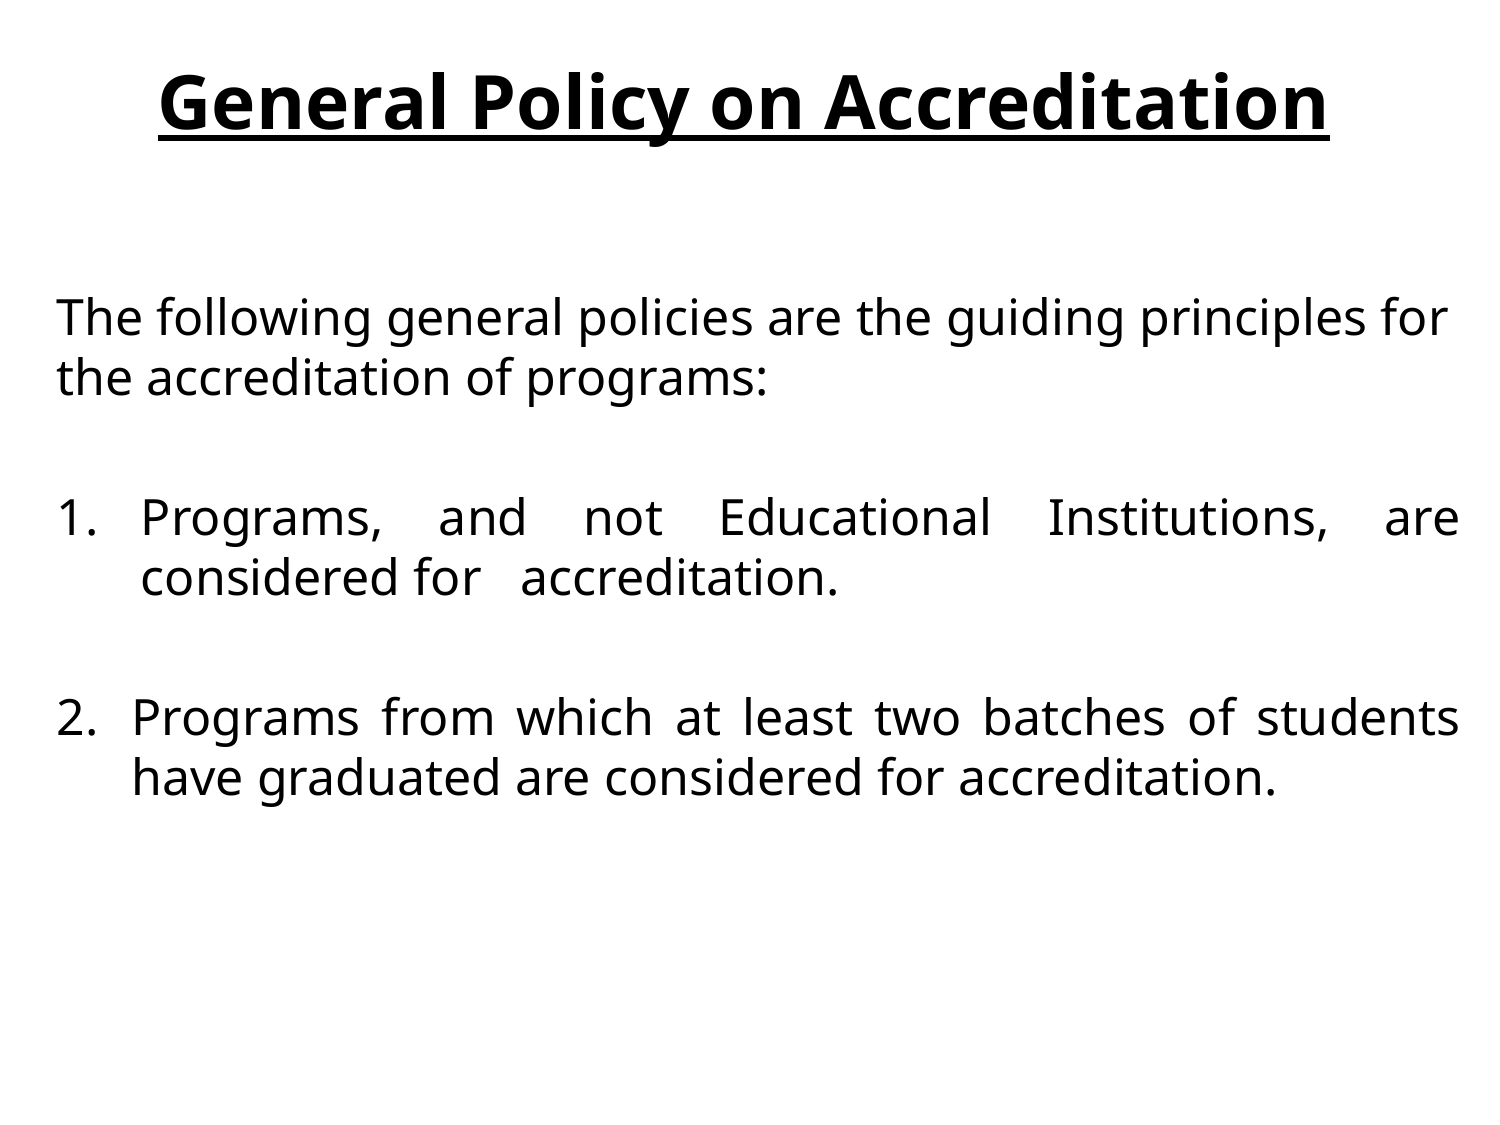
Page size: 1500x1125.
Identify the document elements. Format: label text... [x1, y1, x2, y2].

title General Policy on Accreditation [58, 46, 1430, 153]
list The following general policies are the guiding principles for the accreditation of programs: Programs, and not Educational Institutions, are considered for accreditation. Programs from which at least two batches of students have graduated are considered for accreditation. [23, 277, 1477, 1055]
